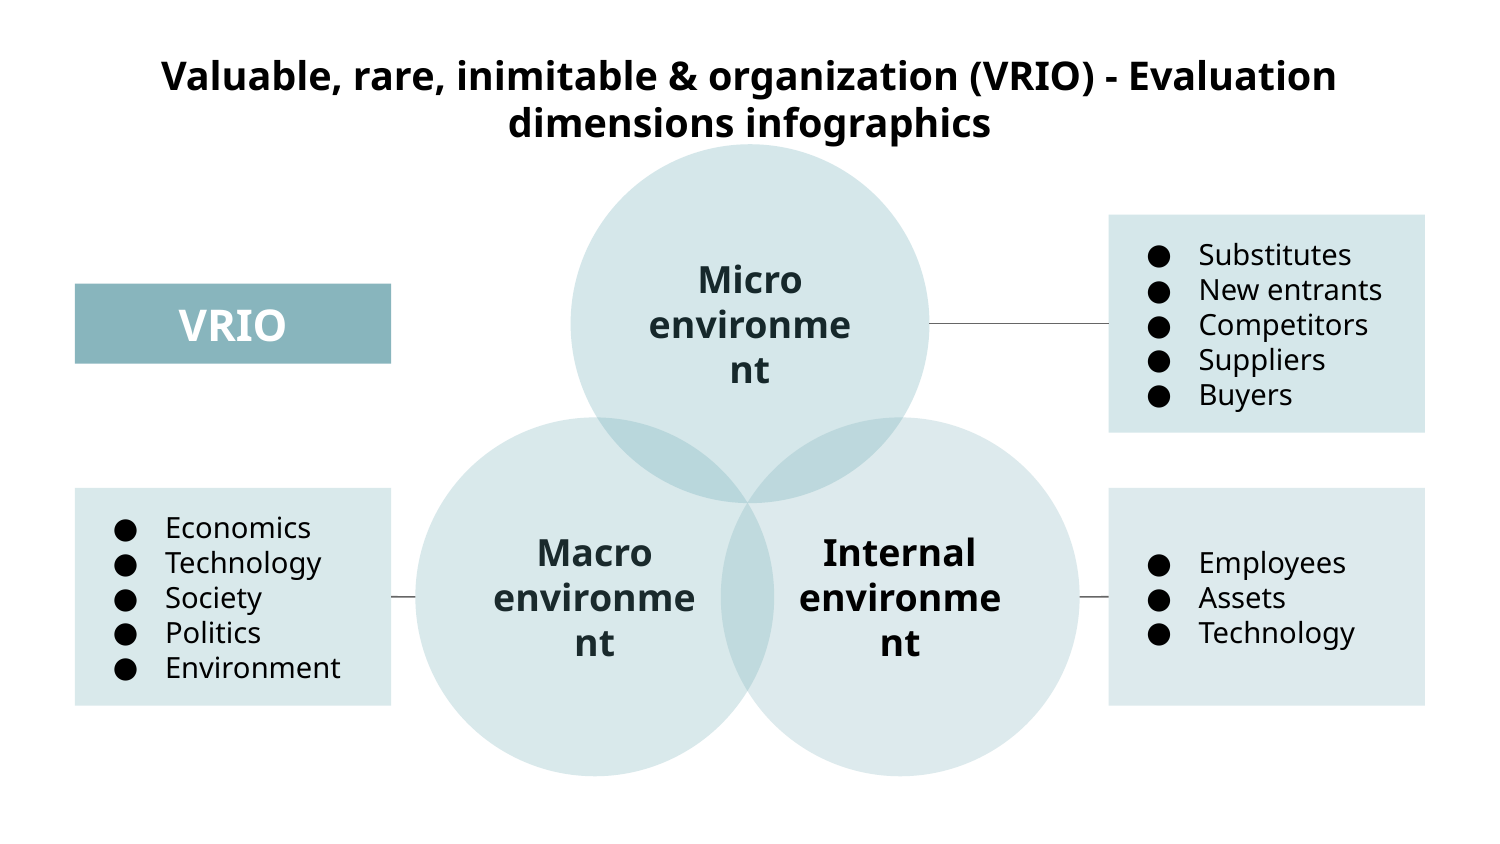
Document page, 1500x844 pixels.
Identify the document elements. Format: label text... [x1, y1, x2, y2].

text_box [415, 144, 1080, 777]
text_box VRIO [74, 283, 392, 364]
title Valuable, rare, inimitable & organization (VRIO) - Evaluation dimensions infographics [75, 67, 1425, 129]
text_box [781, 487, 1426, 706]
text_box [74, 487, 410, 706]
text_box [1083, 214, 1426, 433]
